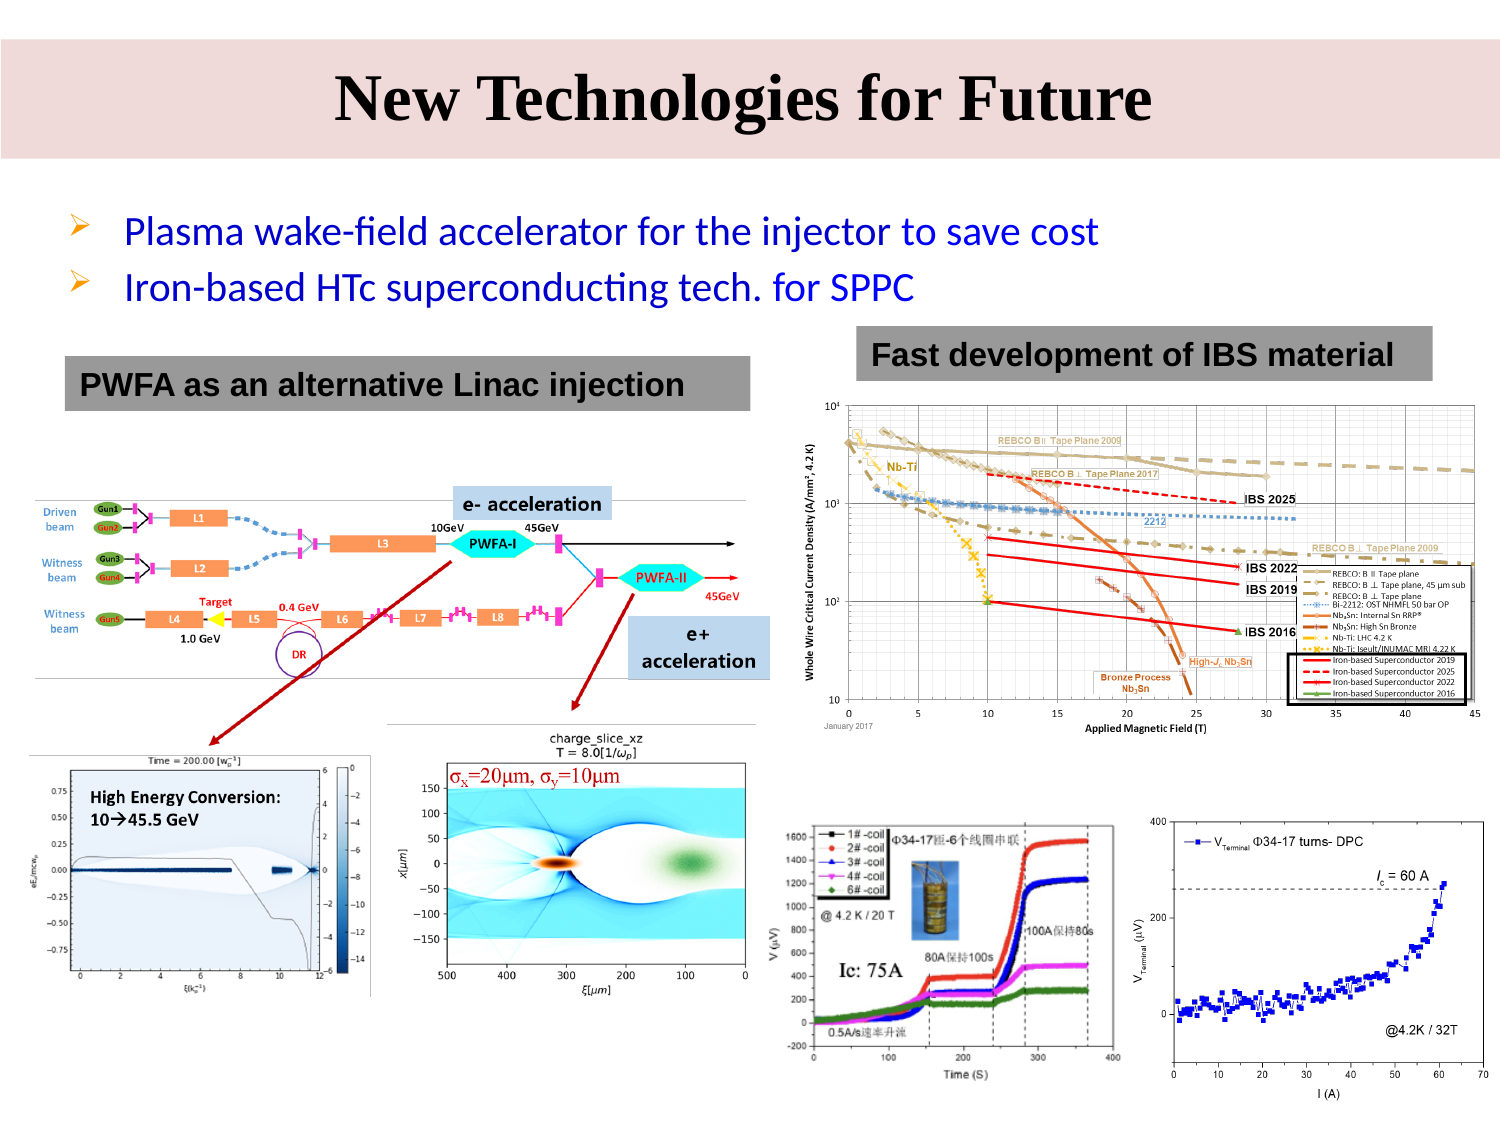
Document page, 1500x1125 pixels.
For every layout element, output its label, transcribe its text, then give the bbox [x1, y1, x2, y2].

text_box Plasma wake-field accelerator for the injector to save cost Iron-based HTc superconducting tech. for SPPC [53, 196, 1445, 318]
text_box Fast development of IBS material [856, 326, 1433, 381]
text_box PWFA as an alternative Linac injection [64, 356, 751, 411]
text_box New Technologies for Future [0, 39, 1500, 159]
picture [29, 486, 1491, 1102]
picture [796, 396, 1491, 736]
